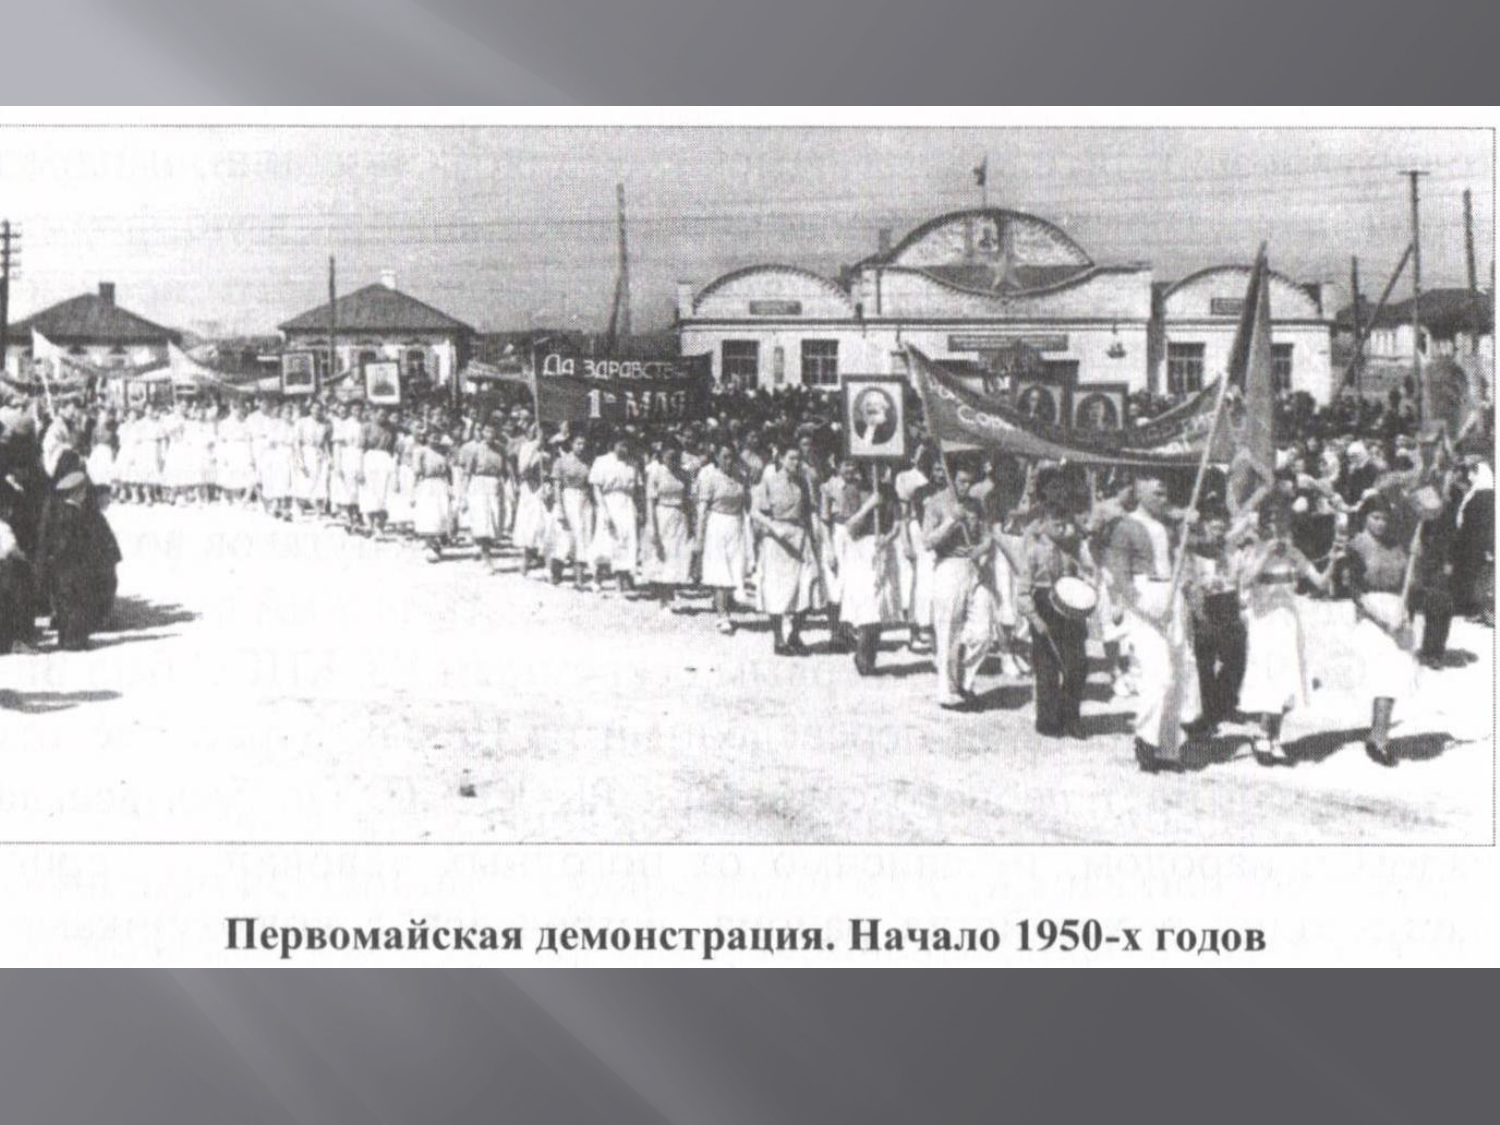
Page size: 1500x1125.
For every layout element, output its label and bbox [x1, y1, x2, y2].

picture [0, 105, 1500, 968]
